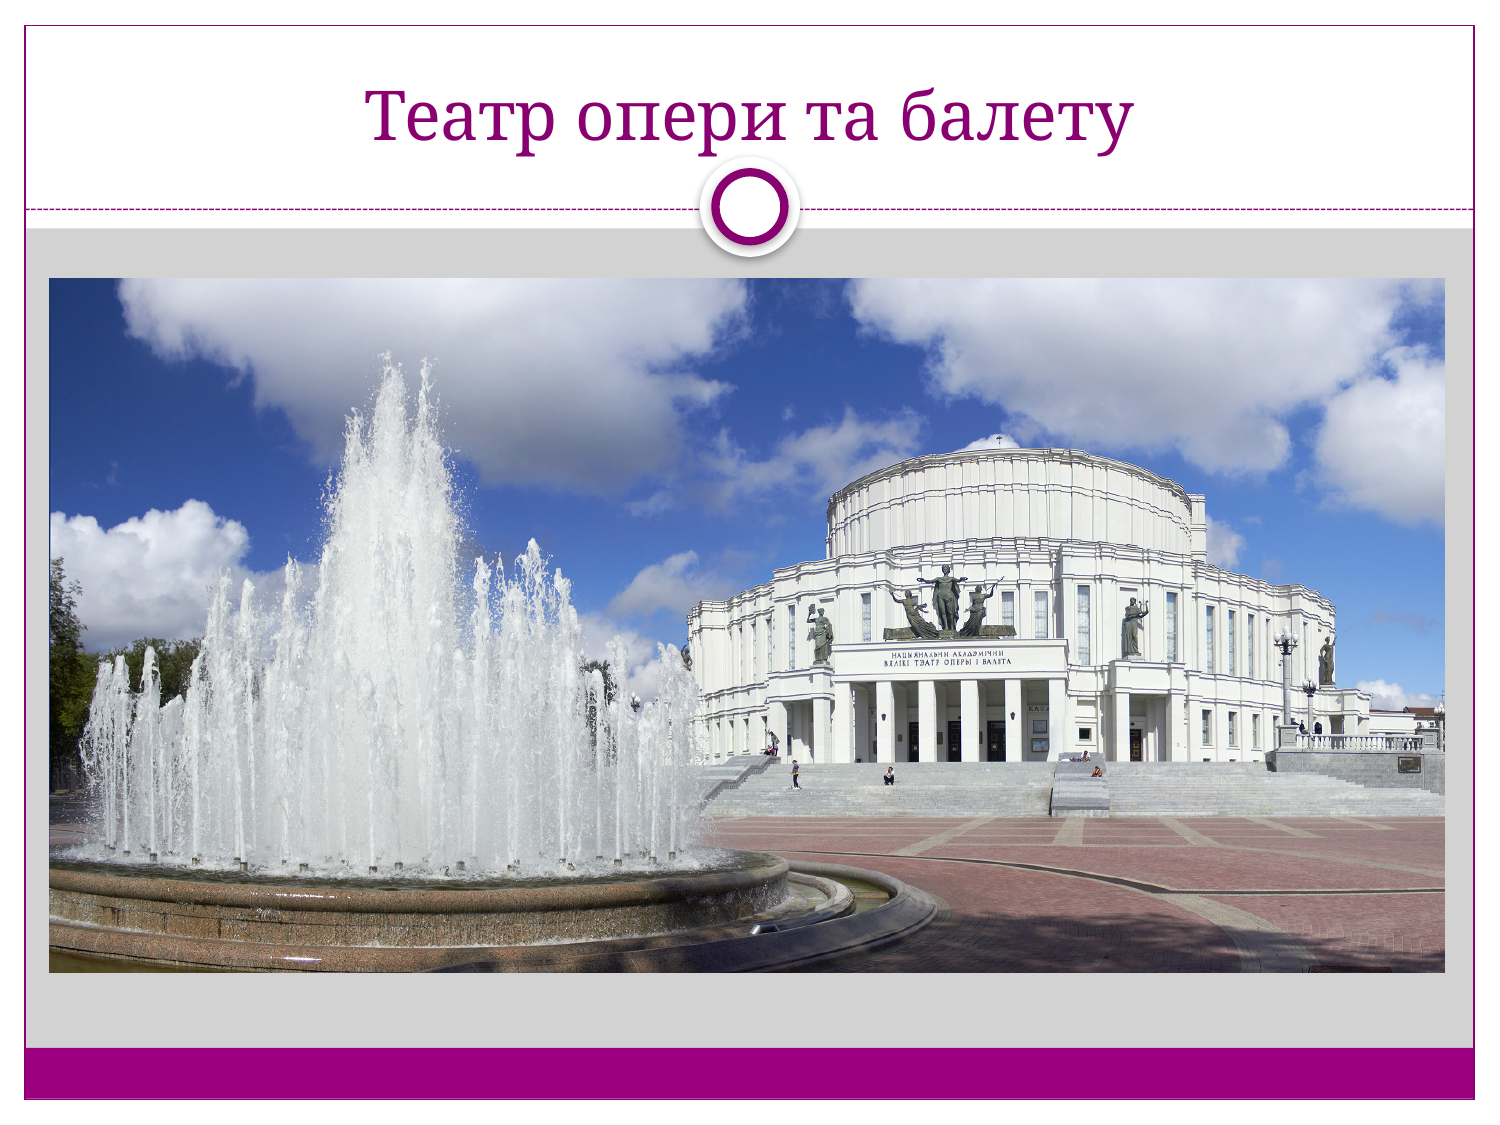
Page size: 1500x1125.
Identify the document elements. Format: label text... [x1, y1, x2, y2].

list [49, 277, 1445, 974]
title Театр опери та балету [49, 37, 1450, 162]
